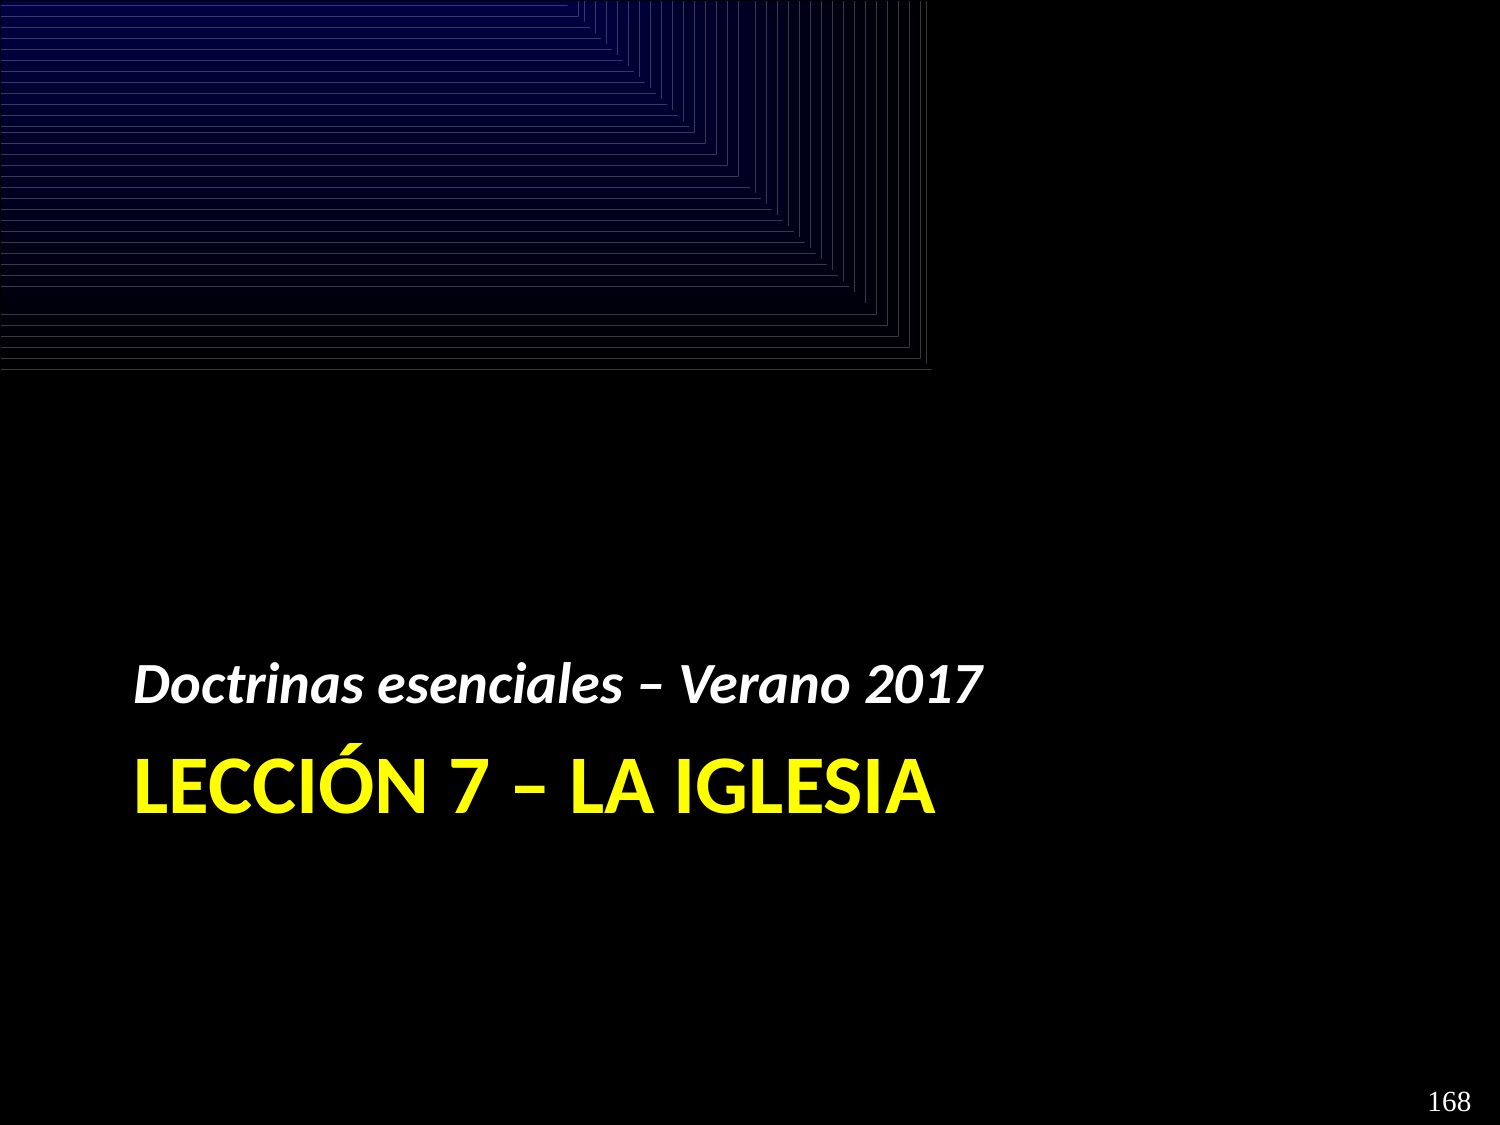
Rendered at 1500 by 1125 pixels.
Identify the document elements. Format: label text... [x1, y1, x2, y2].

title Lección 7 – La Iglesia [118, 723, 1394, 947]
slide_number 168 [1412, 1074, 1500, 1125]
list Doctrinas esenciales – Verano 2017 [118, 476, 1394, 723]
